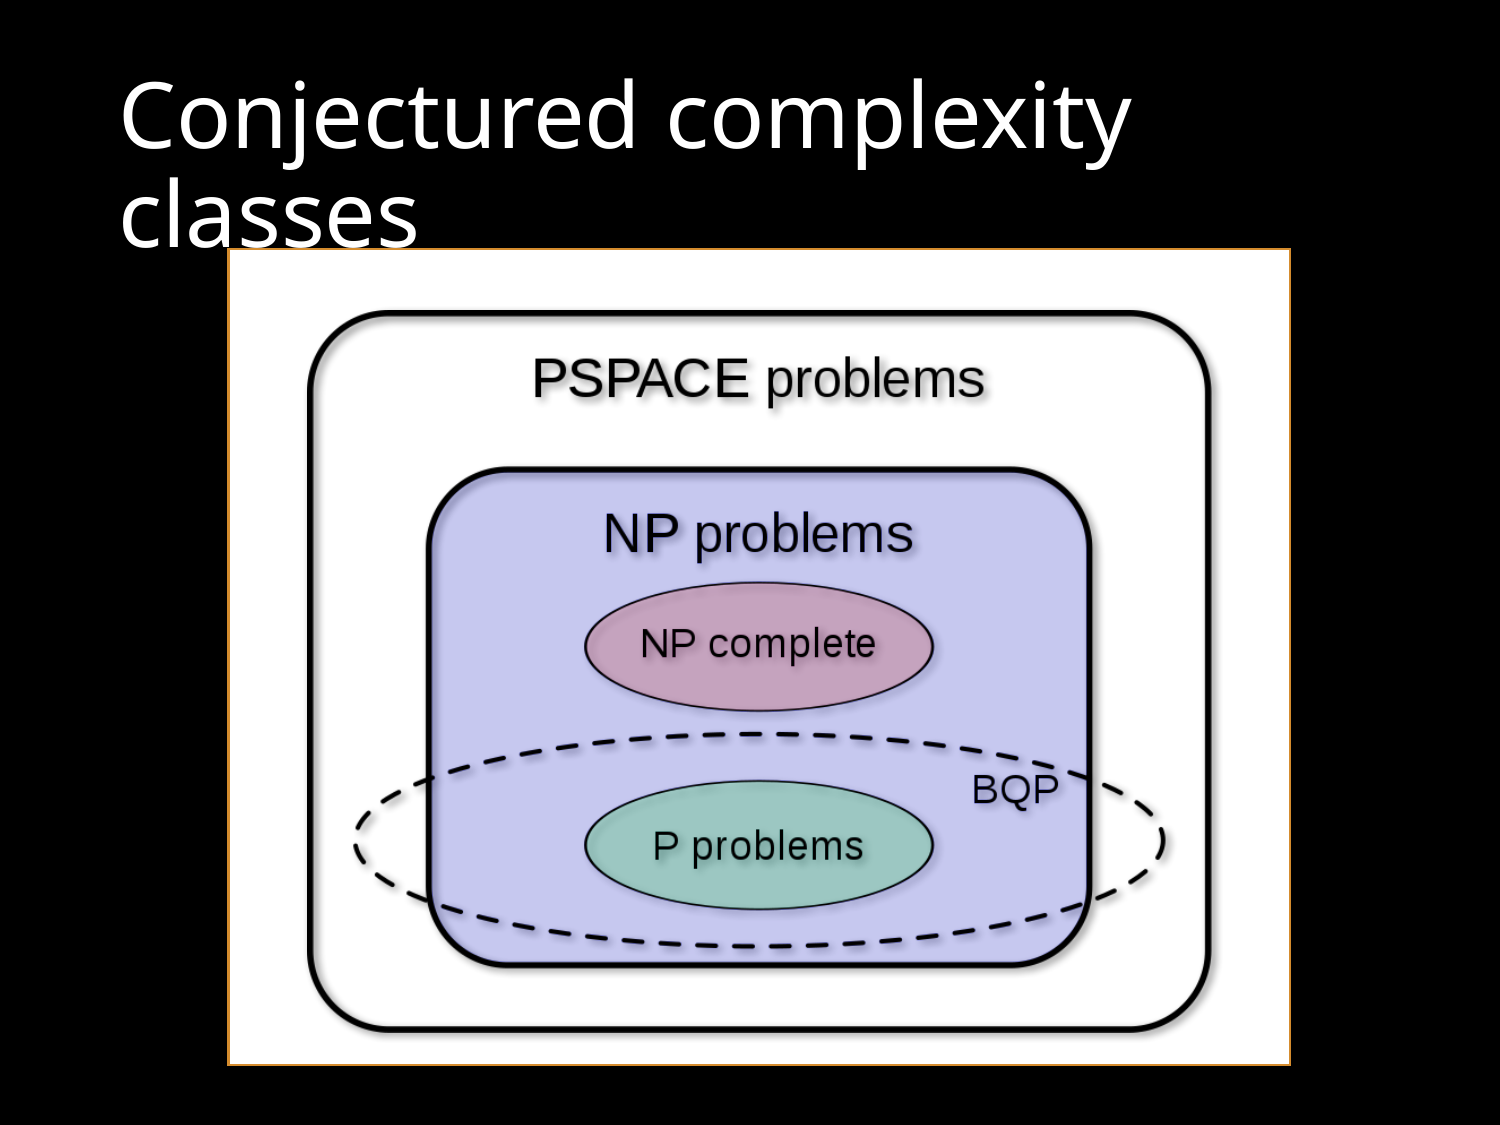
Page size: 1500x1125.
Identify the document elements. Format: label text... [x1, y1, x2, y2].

picture [306, 310, 1212, 1033]
text_box [227, 278, 1291, 1066]
title Conjectured complexity classes [103, 59, 1397, 278]
